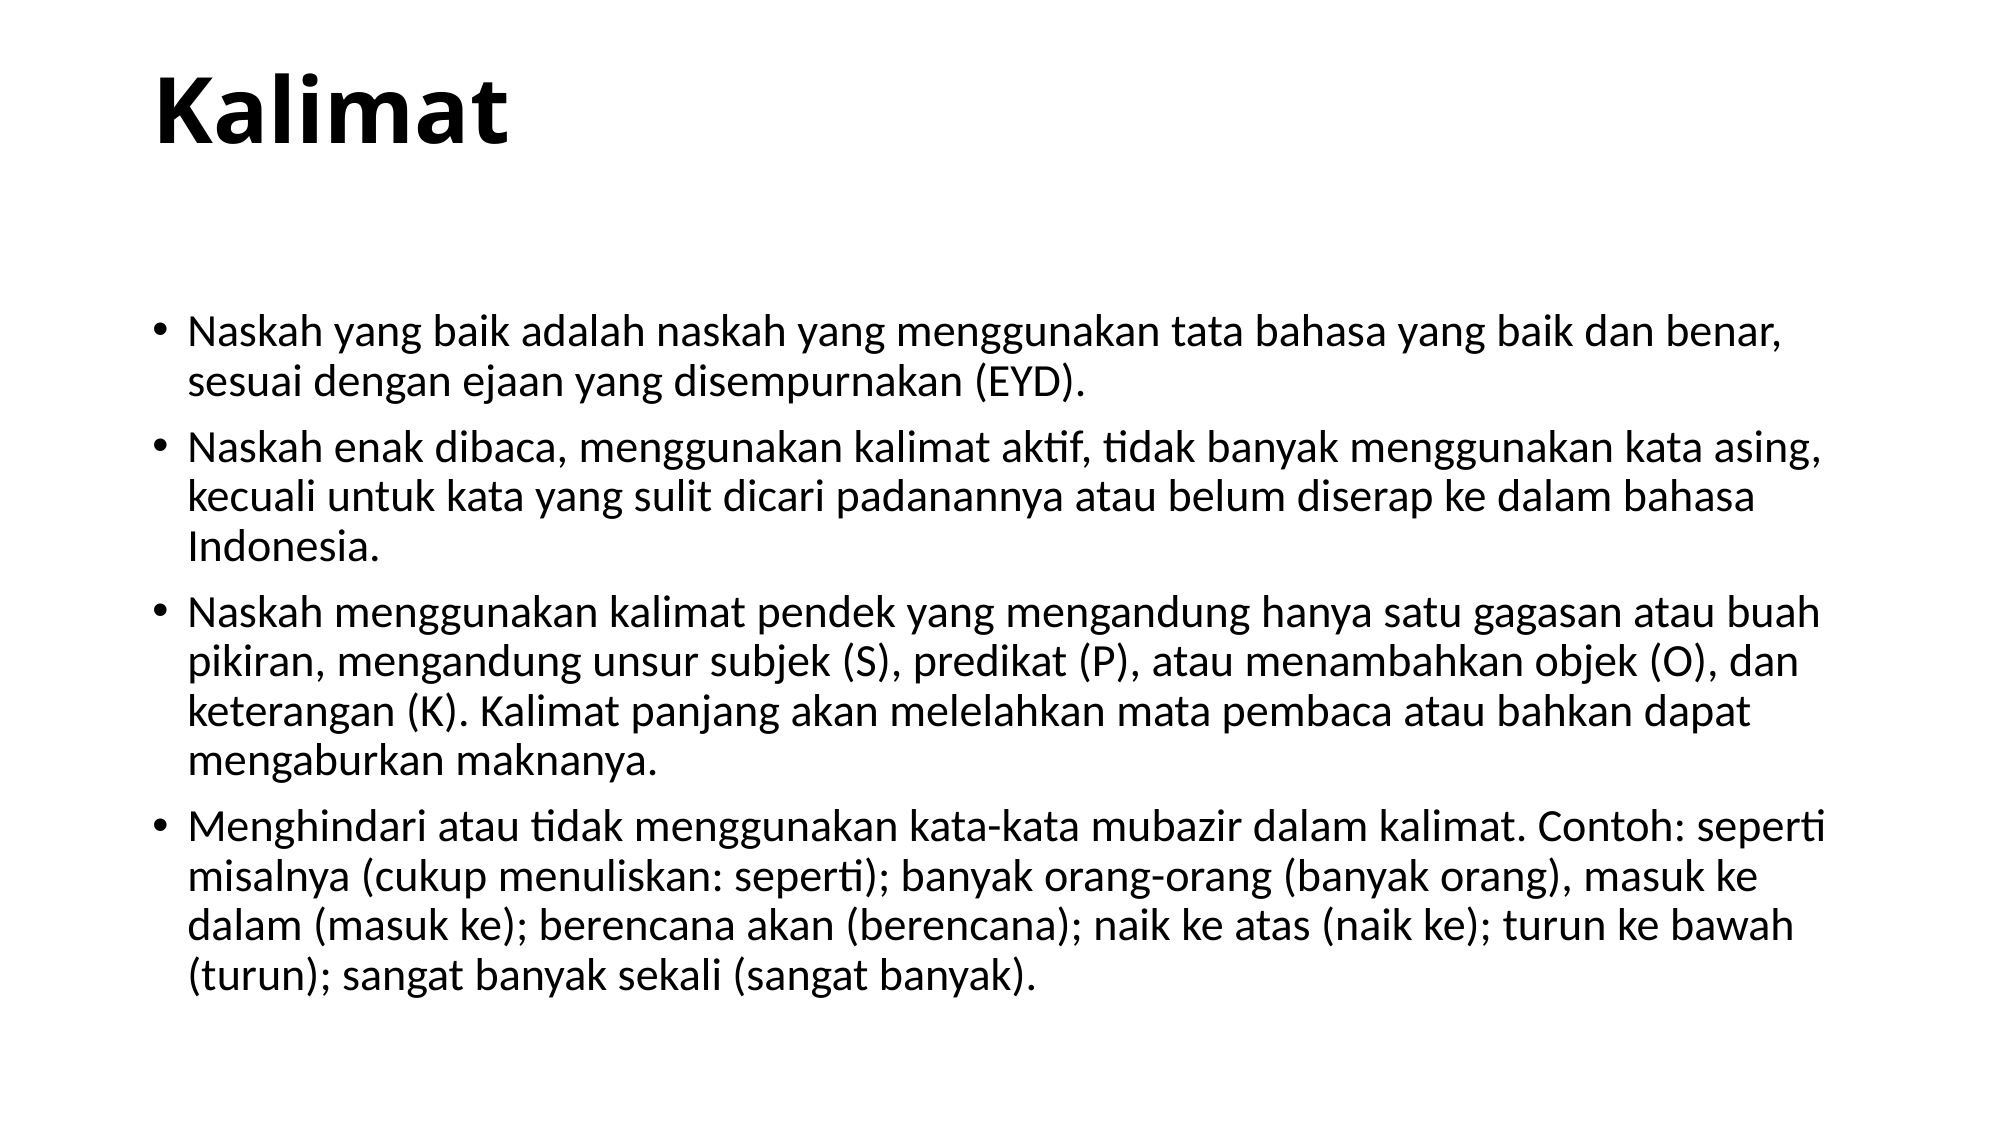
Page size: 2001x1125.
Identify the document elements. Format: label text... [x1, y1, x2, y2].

title Kalimat [137, 59, 1863, 278]
list Naskah yang baik adalah naskah yang menggunakan tata bahasa yang baik dan benar, sesuai dengan ejaan yang disempurnakan (EYD). Naskah enak dibaca, menggunakan kalimat aktif, tidak banyak menggunakan kata asing, kecuali untuk kata yang sulit dicari padanannya atau belum diserap ke dalam bahasa Indonesia. Naskah menggunakan kalimat pendek yang mengandung hanya satu gagasan atau buah pikiran, mengandung unsur subjek (S), predikat (P), atau menambahkan objek (O), dan keterangan (K). Kalimat panjang akan melelahkan mata pembaca atau bahkan dapat mengaburkan maknanya. Menghindari atau tidak menggunakan kata-kata mubazir dalam kalimat. Contoh: seperti misalnya (cukup menuliskan: seperti); banyak orang-orang (banyak orang), masuk ke dalam (masuk ke); berencana akan (berencana); naik ke atas (naik ke); turun ke bawah (turun); sangat banyak sekali (sangat banyak). [137, 299, 1863, 1014]
